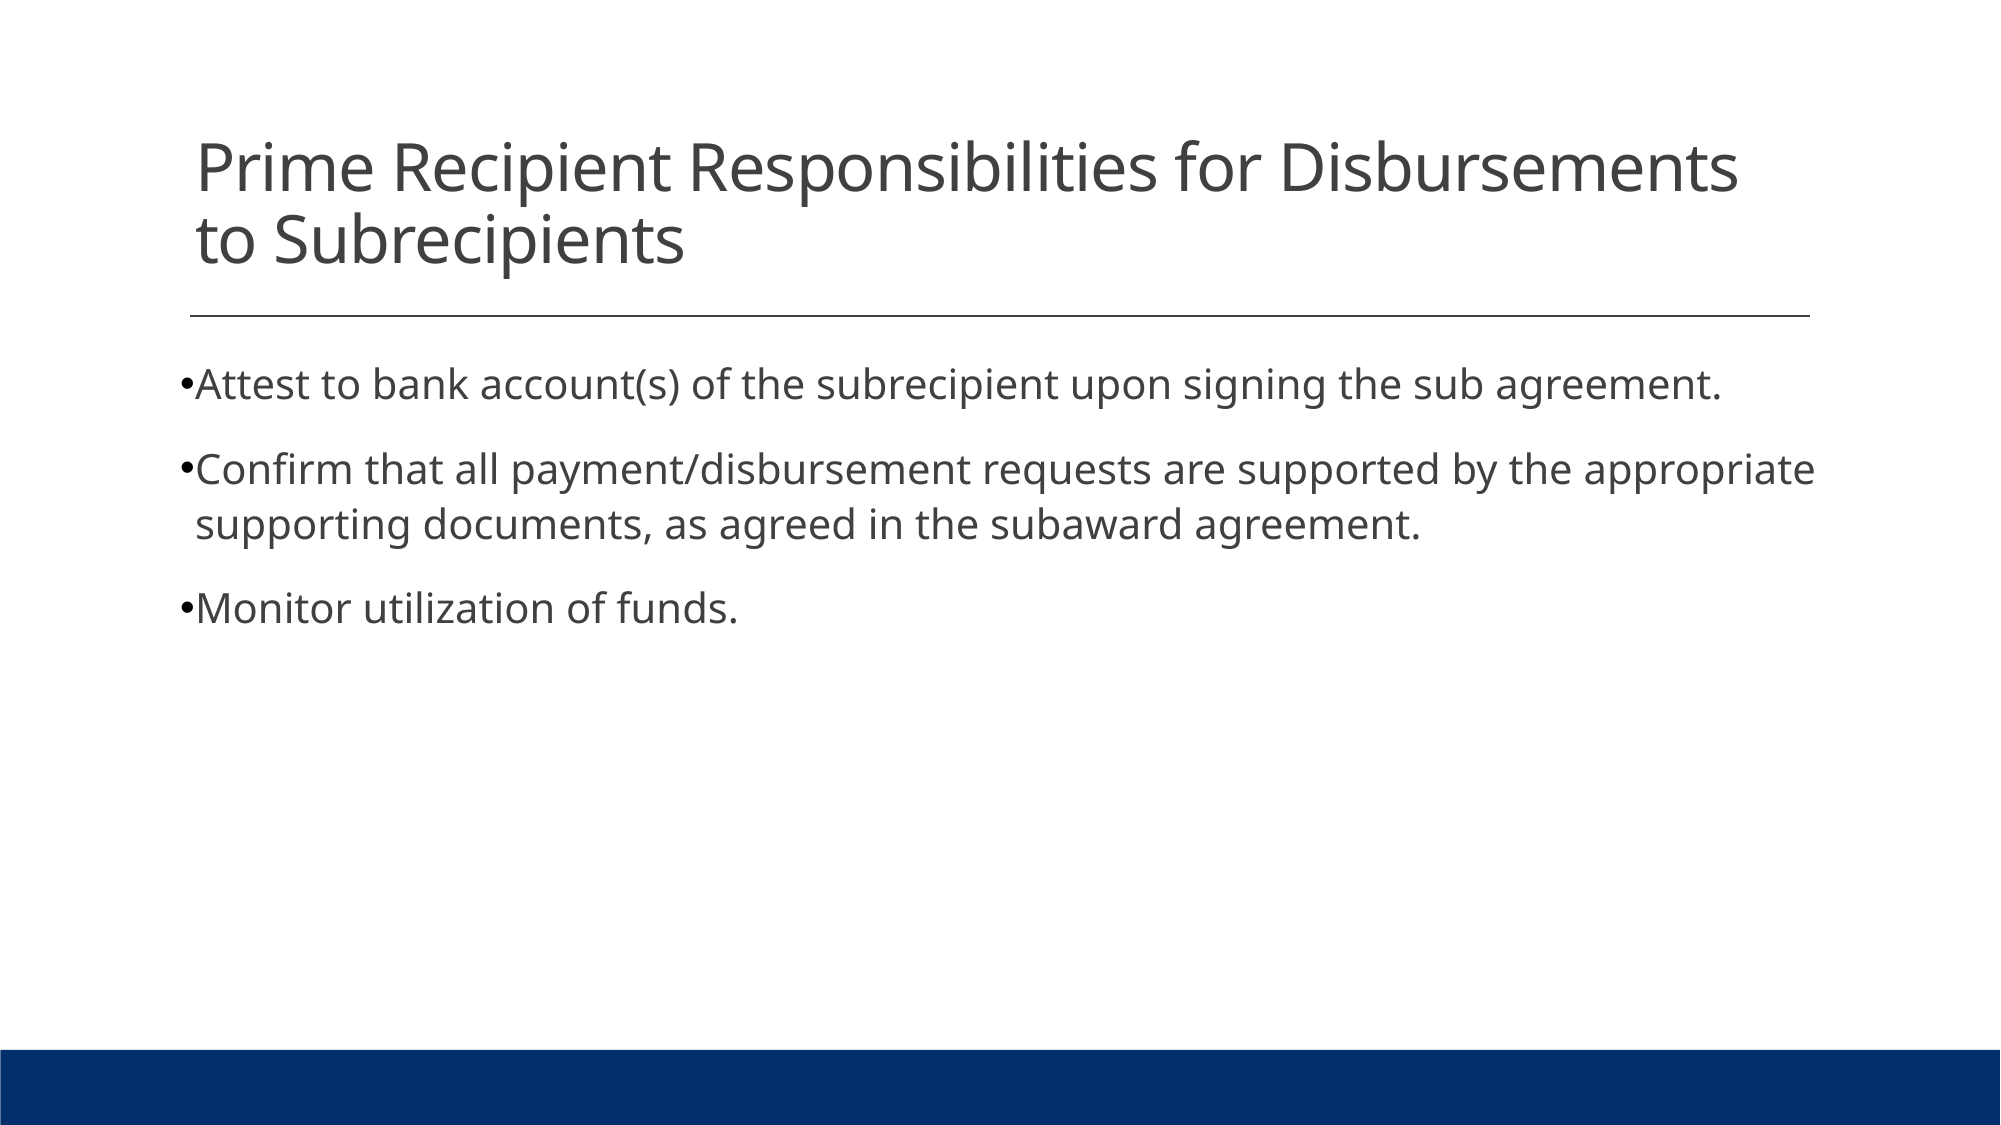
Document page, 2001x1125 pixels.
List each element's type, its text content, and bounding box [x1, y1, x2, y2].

title Prime Recipient Responsibilities for Disbursements to Subrecipients [180, 47, 1830, 285]
list Attest to bank account(s) of the subrecipient upon signing the sub agreement. Confirm that all payment/disbursement requests are supported by the appropriate supporting documents, as agreed in the subaward agreement. Monitor utilization of funds. [180, 345, 1830, 963]
